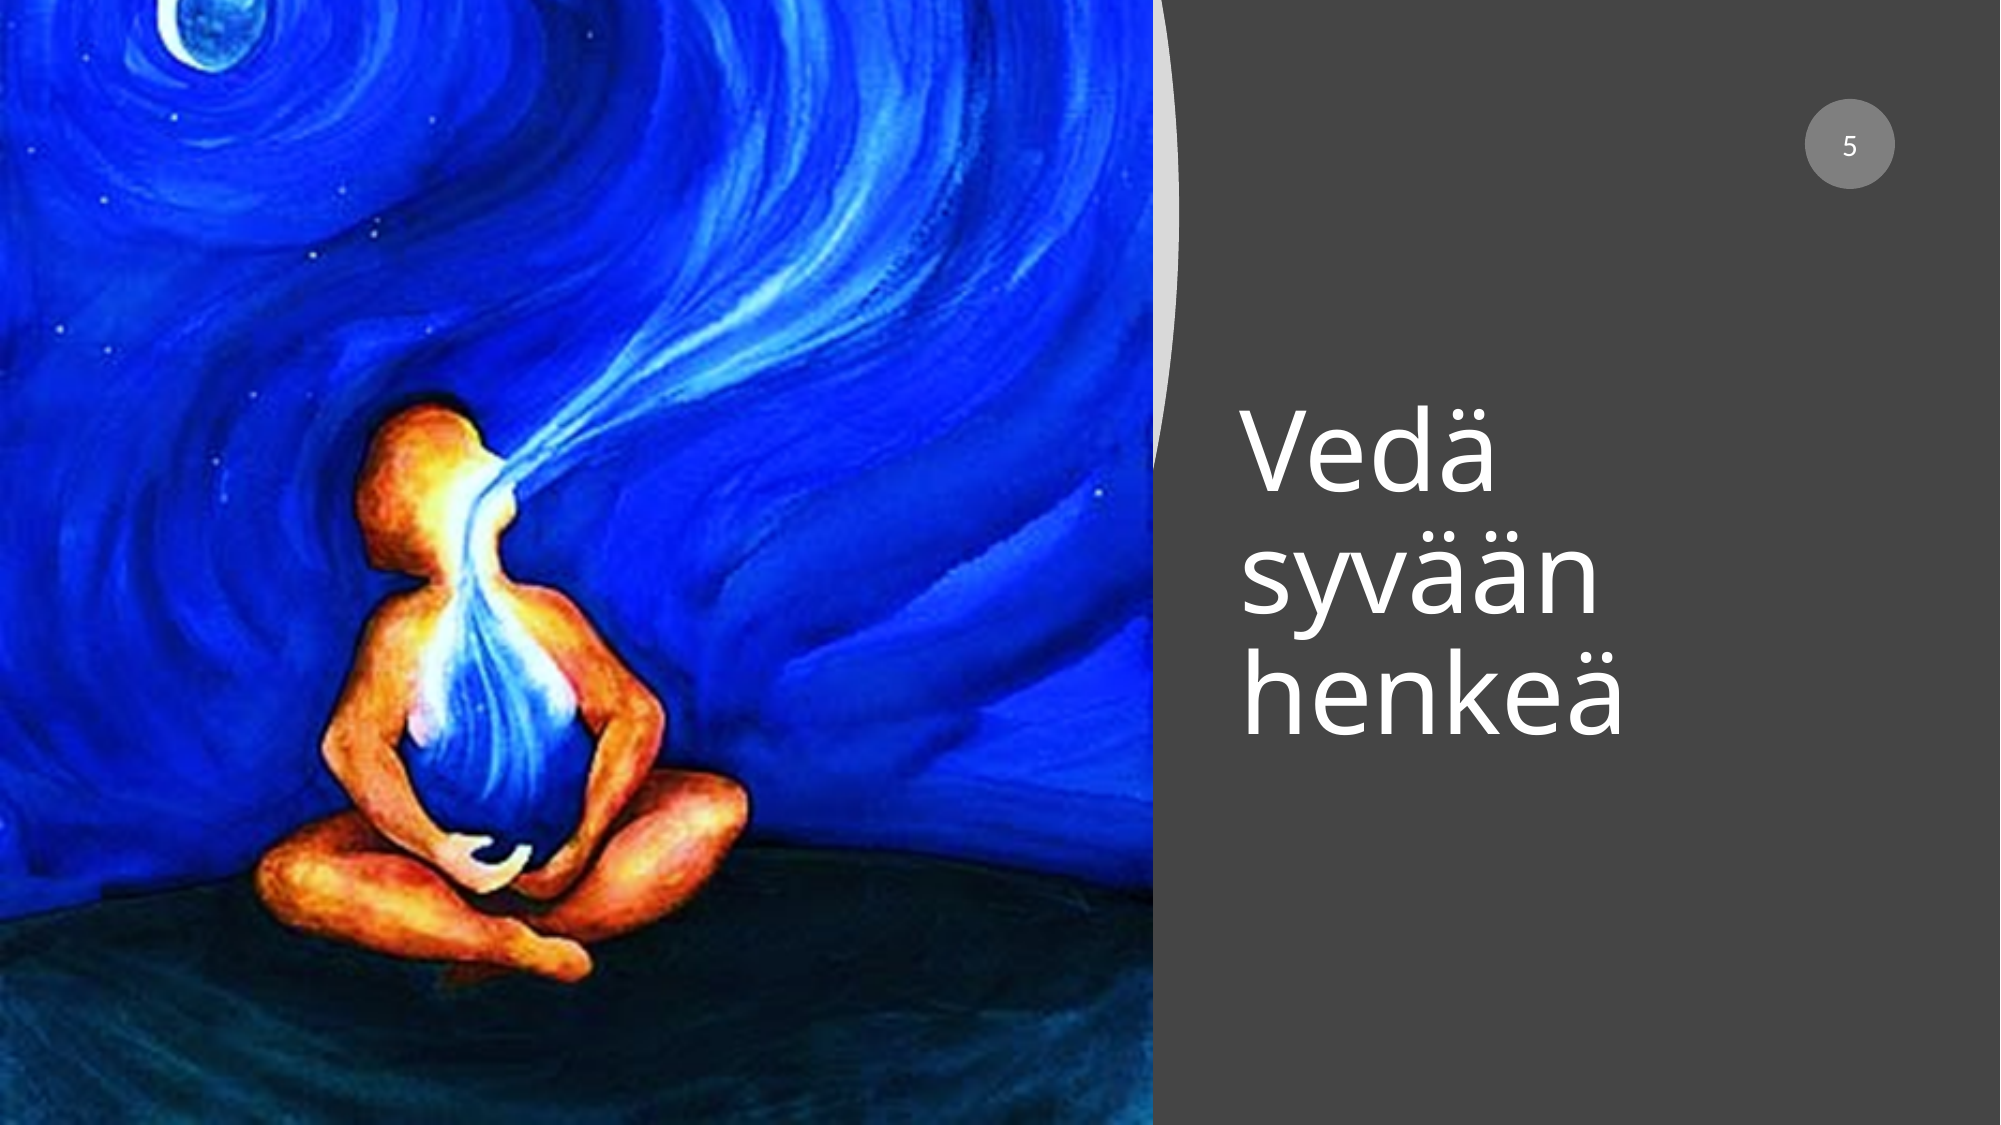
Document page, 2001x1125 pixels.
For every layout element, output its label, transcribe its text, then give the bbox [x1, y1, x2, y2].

text_box [1153, 0, 1181, 476]
slide_number 4 [1804, 98, 1895, 189]
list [0, 0, 1153, 1125]
title Vedä syvään henkeä [1224, 292, 1895, 767]
